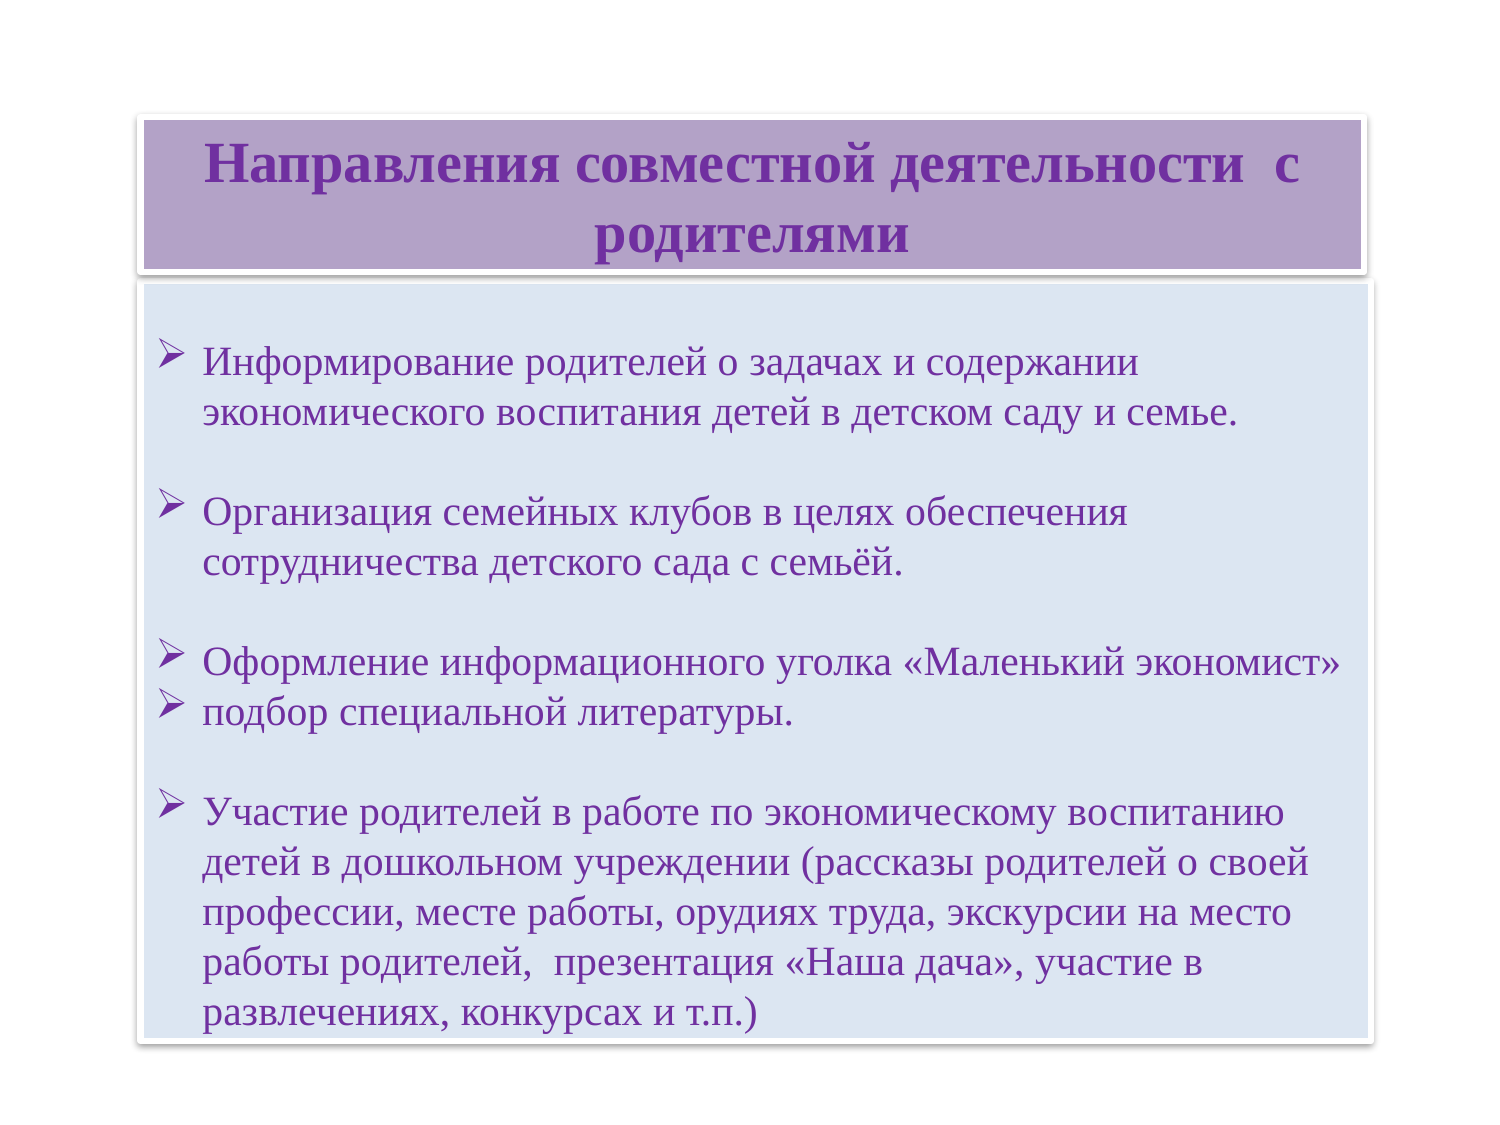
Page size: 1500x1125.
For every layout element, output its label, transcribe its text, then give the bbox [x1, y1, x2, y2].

text_box Информирование родителей о задачах и содержании экономического воспитания детей в детском саду и семье. Организация семейных клубов в целях обеспечения сотрудничества детского сада с семьёй. Оформление информационного уголка «Маленький экономист» подбор специальной литературы. Участие родителей в работе по экономическому воспитанию детей в дошкольном учреждении (рассказы родителей о своей профессии, месте работы, орудиях труда, экскурсии на место работы родителей, презентация «Наша дача», участие в развлечениях, конкурсах и т.п.) [137, 278, 1374, 1044]
text_box Направления совместной деятельности с родителями [137, 114, 1367, 275]
